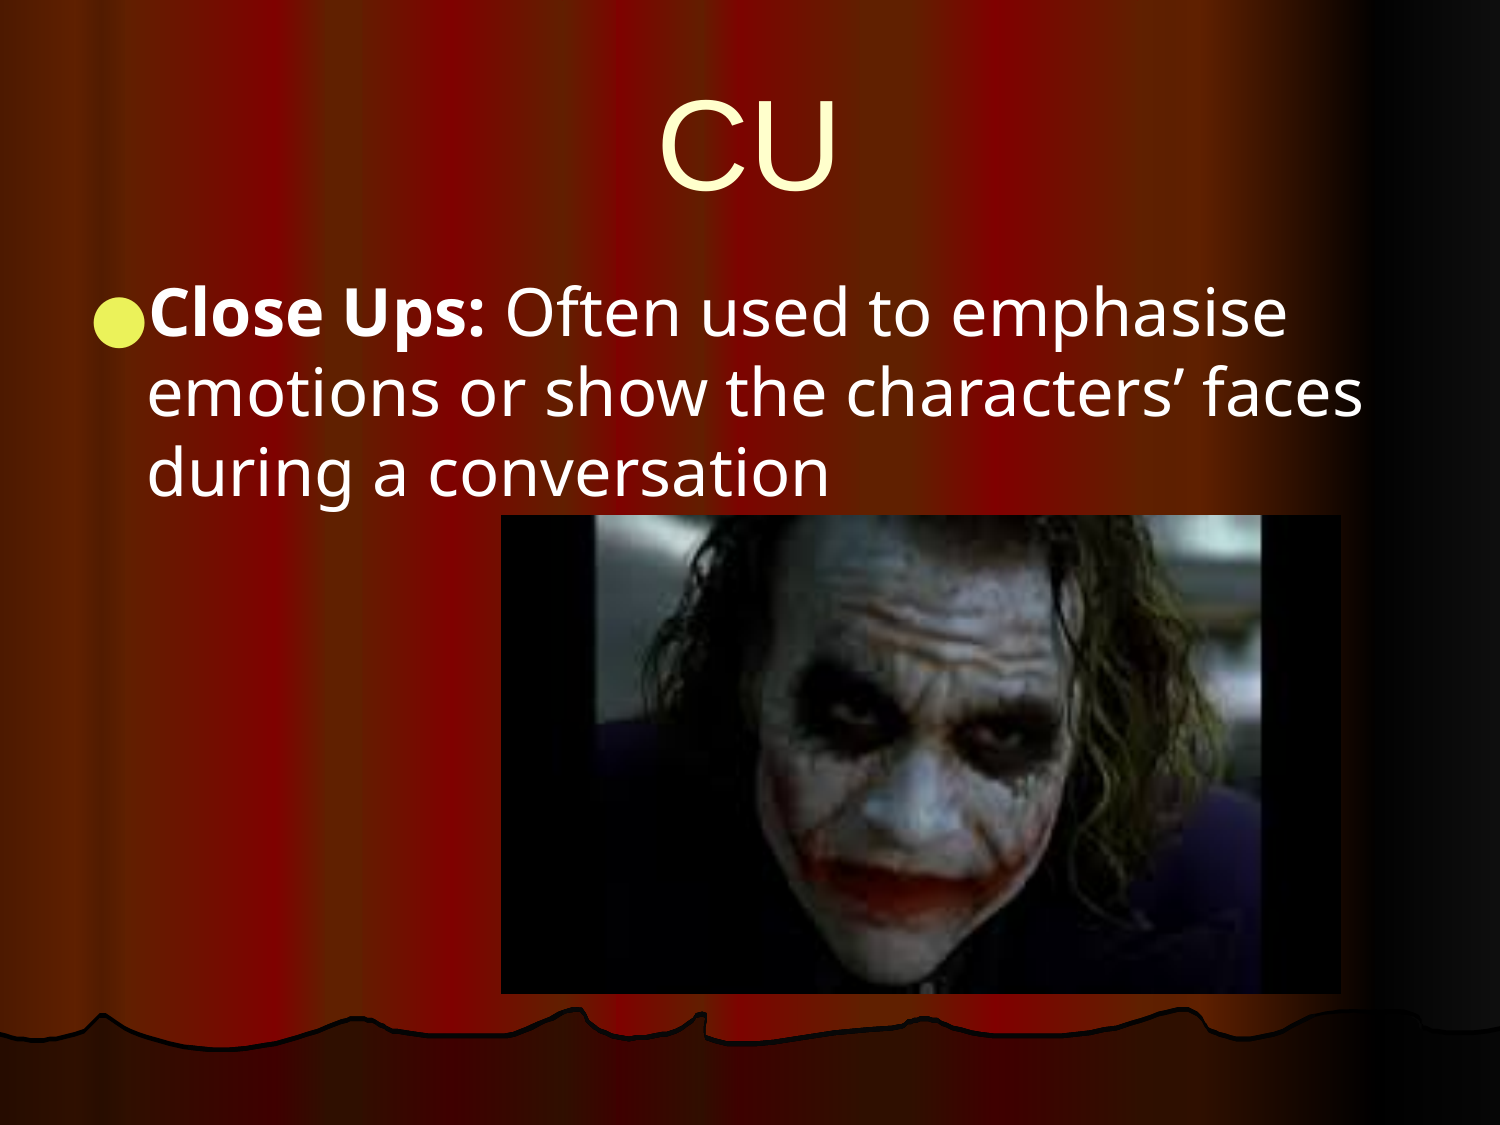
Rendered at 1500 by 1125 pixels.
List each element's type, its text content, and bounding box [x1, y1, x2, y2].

picture [501, 515, 1341, 994]
title CU [75, 45, 1425, 233]
list Close Ups: Often used to emphasise emotions or show the characters’ faces during a conversation [75, 262, 1425, 1006]
